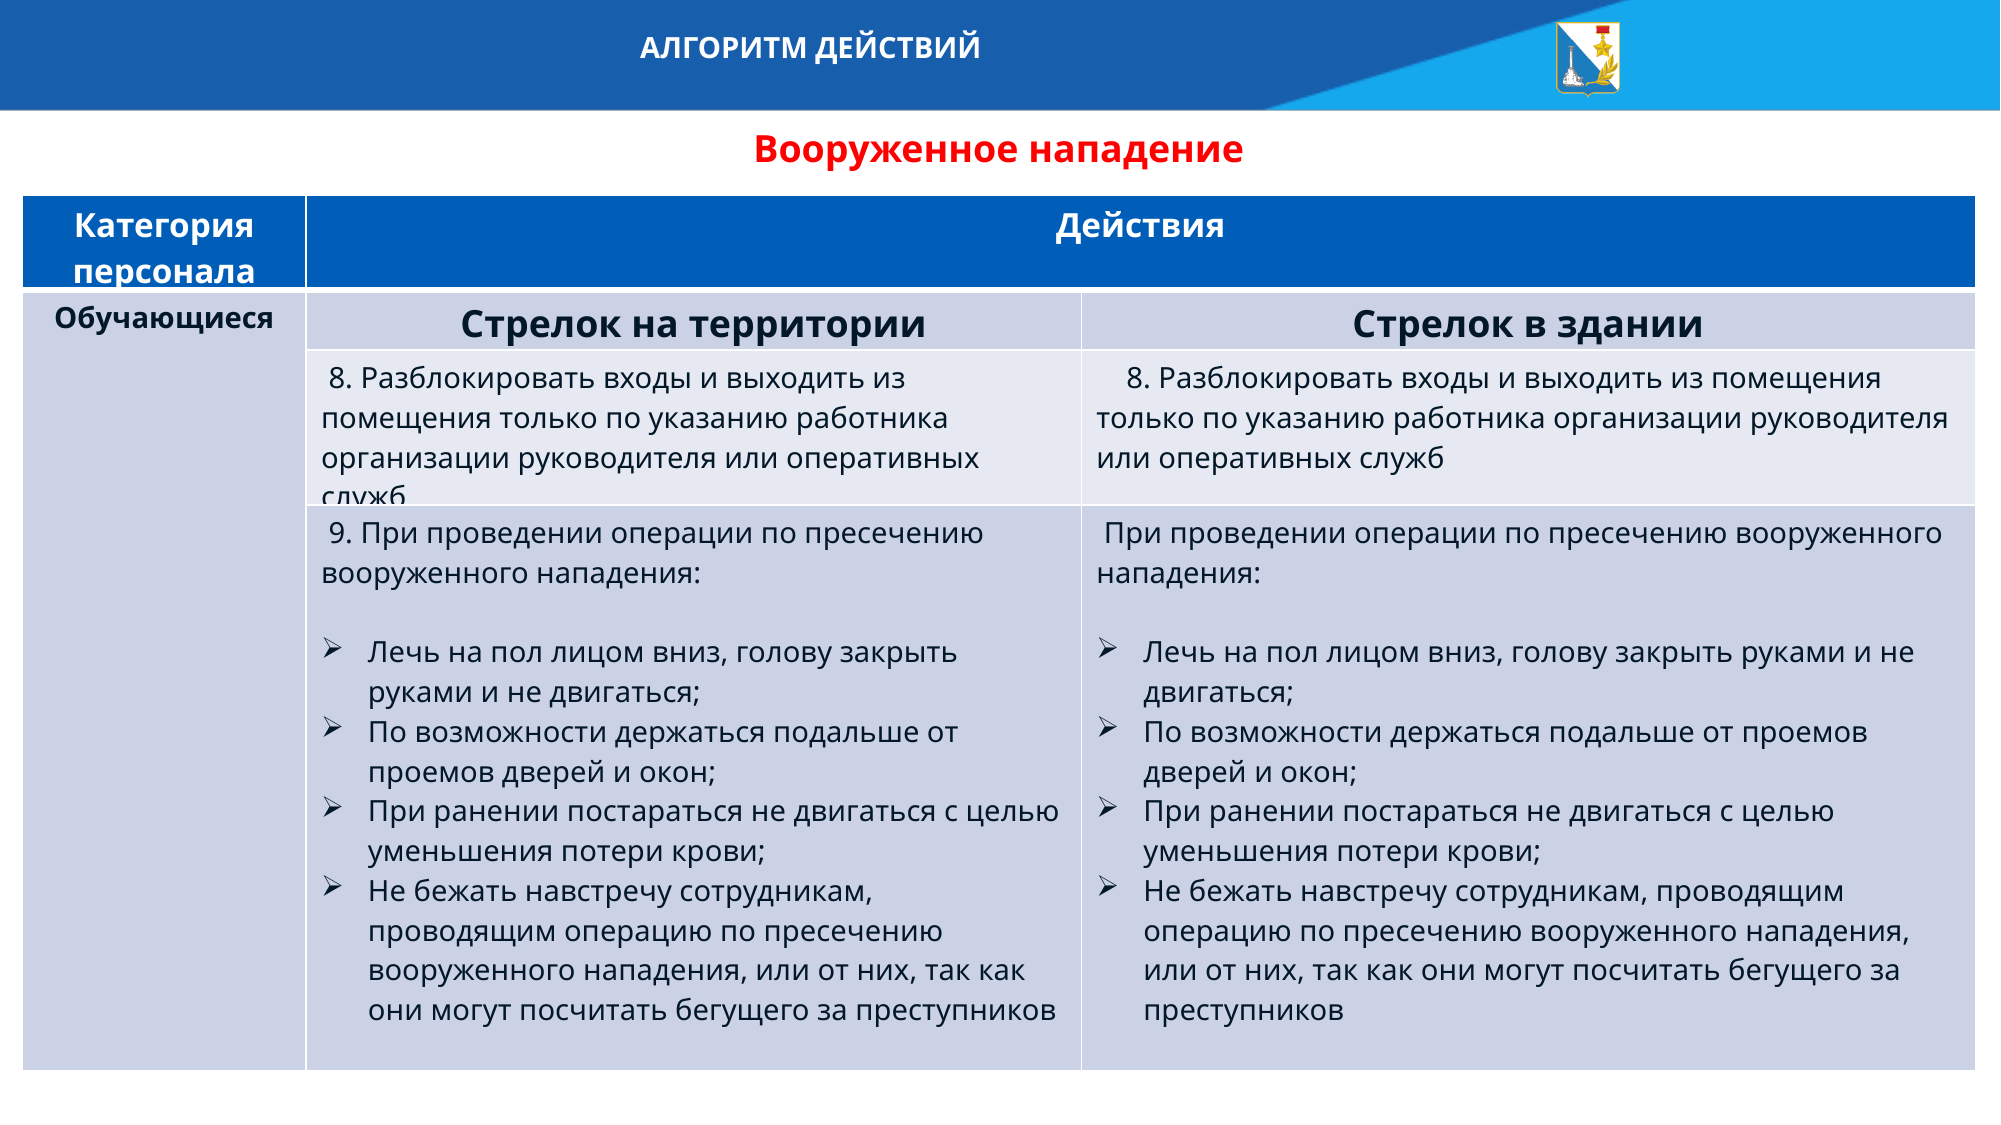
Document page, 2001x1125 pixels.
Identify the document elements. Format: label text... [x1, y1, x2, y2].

table_cell 8. Разблокировать входы и выходить из помещения только по указанию работника организации руководителя или оперативных служб [1082, 351, 1975, 504]
table_cell При проведении операции по пресечению вооруженного нападения: Лечь на пол лицом вниз, голову закрыть руками и не двигаться; По возможности держаться подальше от проемов дверей и окон; При ранении постараться не двигаться с целью уменьшения потери крови; Не бежать навстречу сотрудникам, проводящим операцию по пресечению вооруженного нападения, или от них, так как они могут посчитать бегущего за преступников [1082, 506, 1975, 1070]
table_cell Стрелок на территории [307, 293, 1081, 349]
text_box Вооруженное нападение [604, 118, 1394, 178]
table_cell Обучающиеся [23, 293, 305, 1070]
table_header Действия [307, 196, 1975, 287]
table_cell Стрелок в здании [1082, 293, 1975, 349]
table_cell 9. При проведении операции по пресечению вооруженного нападения: Лечь на пол лицом вниз, голову закрыть руками и не двигаться; По возможности держаться подальше от проемов дверей и окон; При ранении постараться не двигаться с целью уменьшения потери крови; Не бежать навстречу сотрудникам, проводящим операцию по пресечению вооруженного нападения, или от них, так как они могут посчитать бегущего за преступников [307, 506, 1081, 1070]
picture [0, 0, 2000, 115]
table_header Категория персонала [23, 196, 305, 287]
table_cell 8. Разблокировать входы и выходить из помещения только по указанию работника организации руководителя или оперативных служб [307, 351, 1081, 504]
